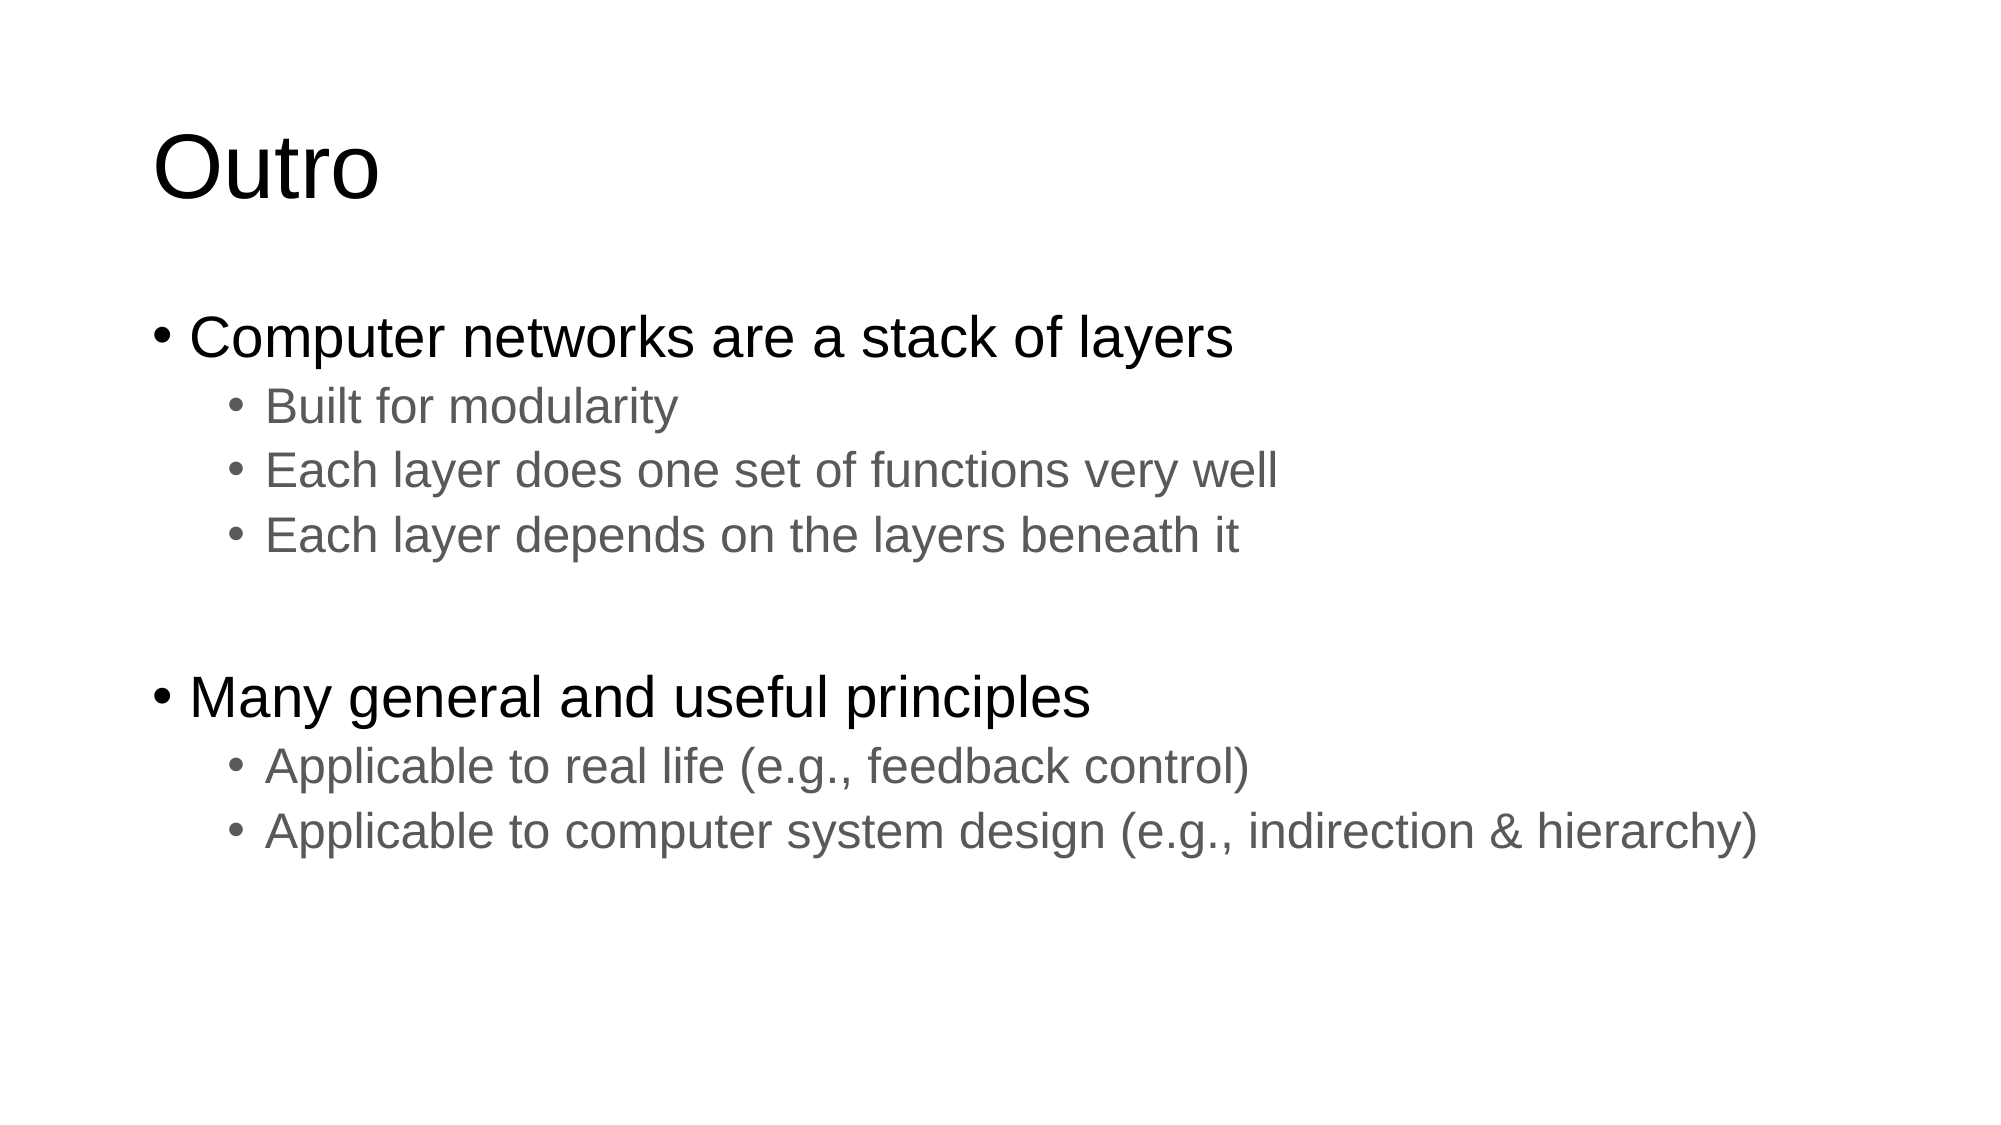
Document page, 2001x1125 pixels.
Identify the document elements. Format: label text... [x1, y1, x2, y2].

list Computer networks are a stack of layers Built for modularity Each layer does one set of functions very well Each layer depends on the layers beneath it Many general and useful principles Applicable to real life (e.g., feedback control) Applicable to computer system design (e.g., indirection & hierarchy) [137, 299, 1863, 1066]
title Outro [137, 59, 1863, 278]
